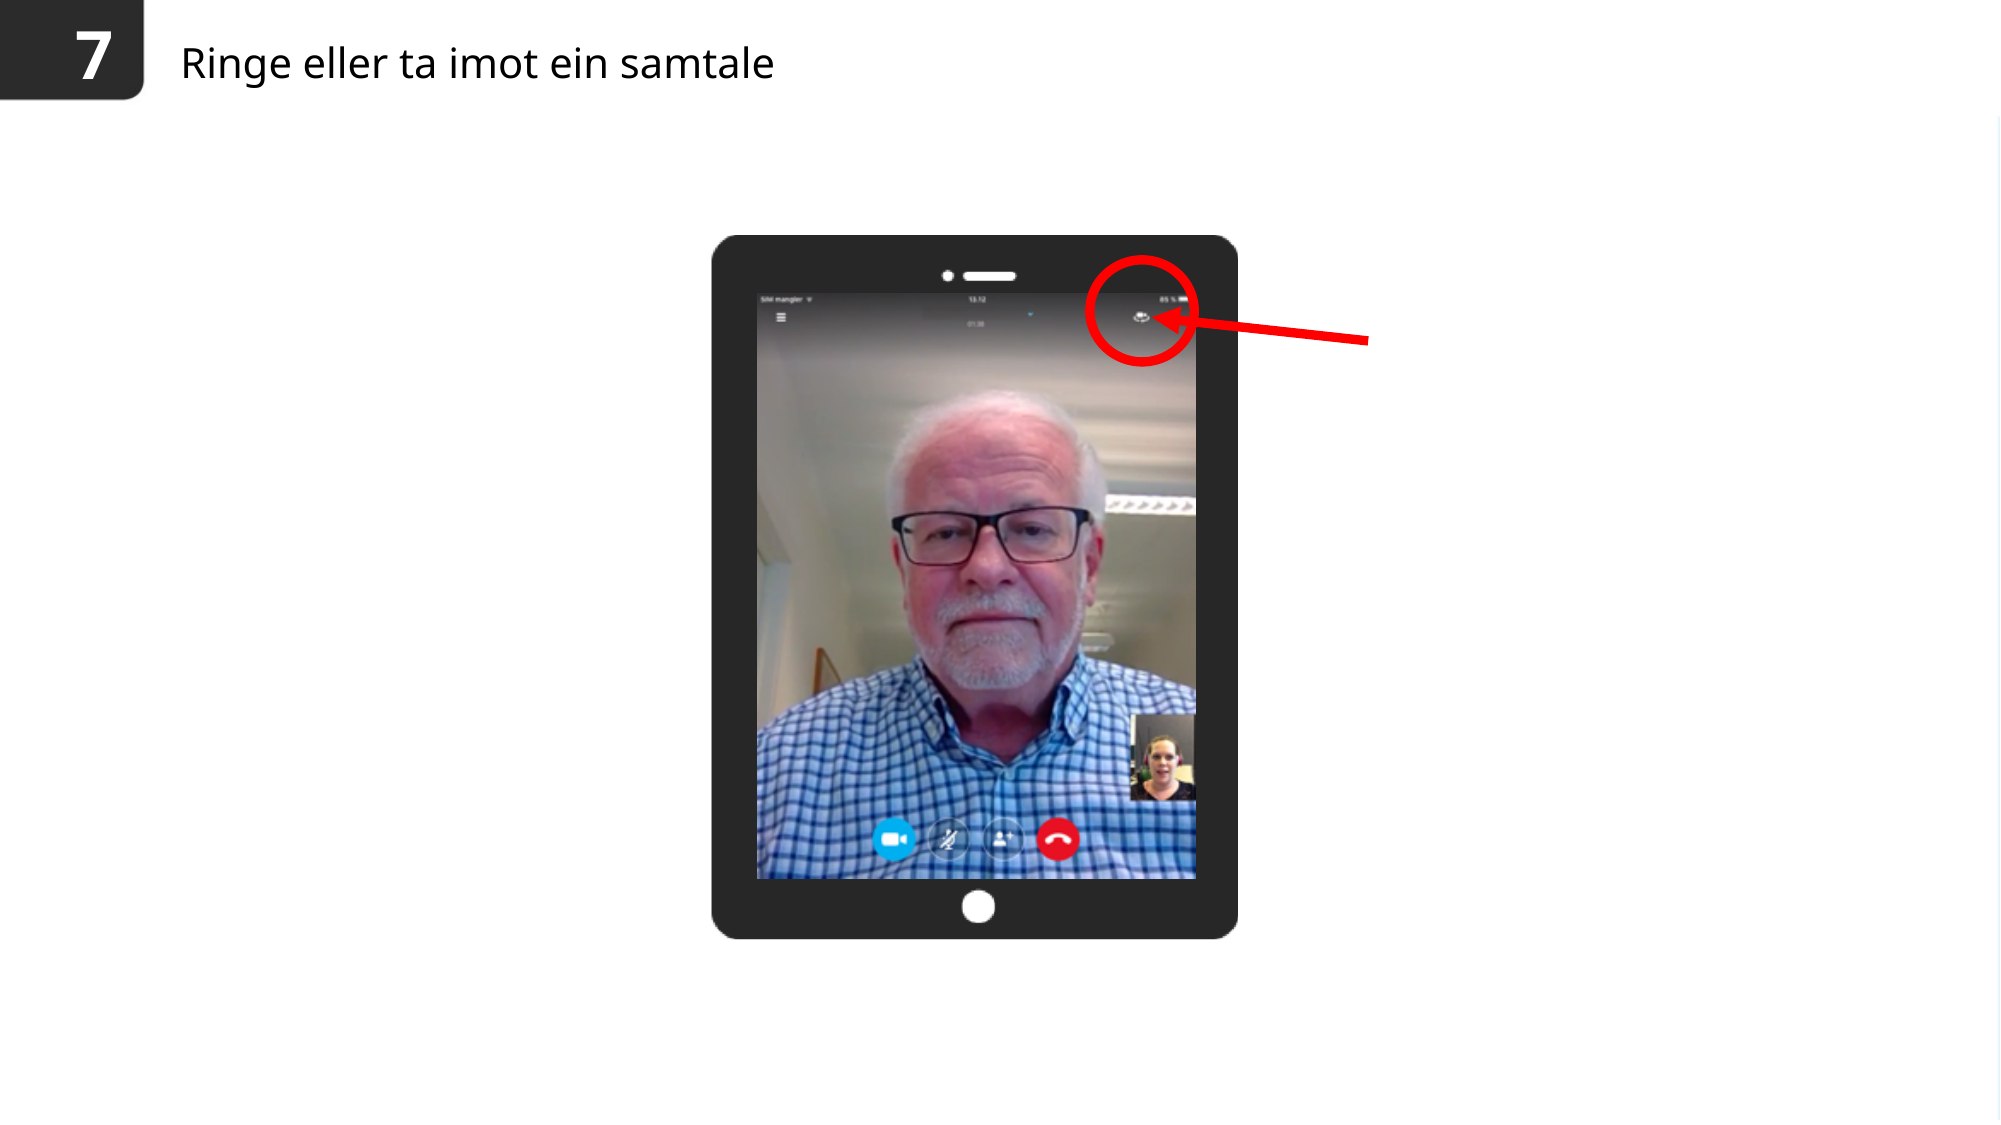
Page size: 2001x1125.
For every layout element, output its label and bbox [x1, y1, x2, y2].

text_box [711, 235, 1238, 940]
picture [0, 0, 2000, 1120]
text_box [1151, 317, 1369, 341]
